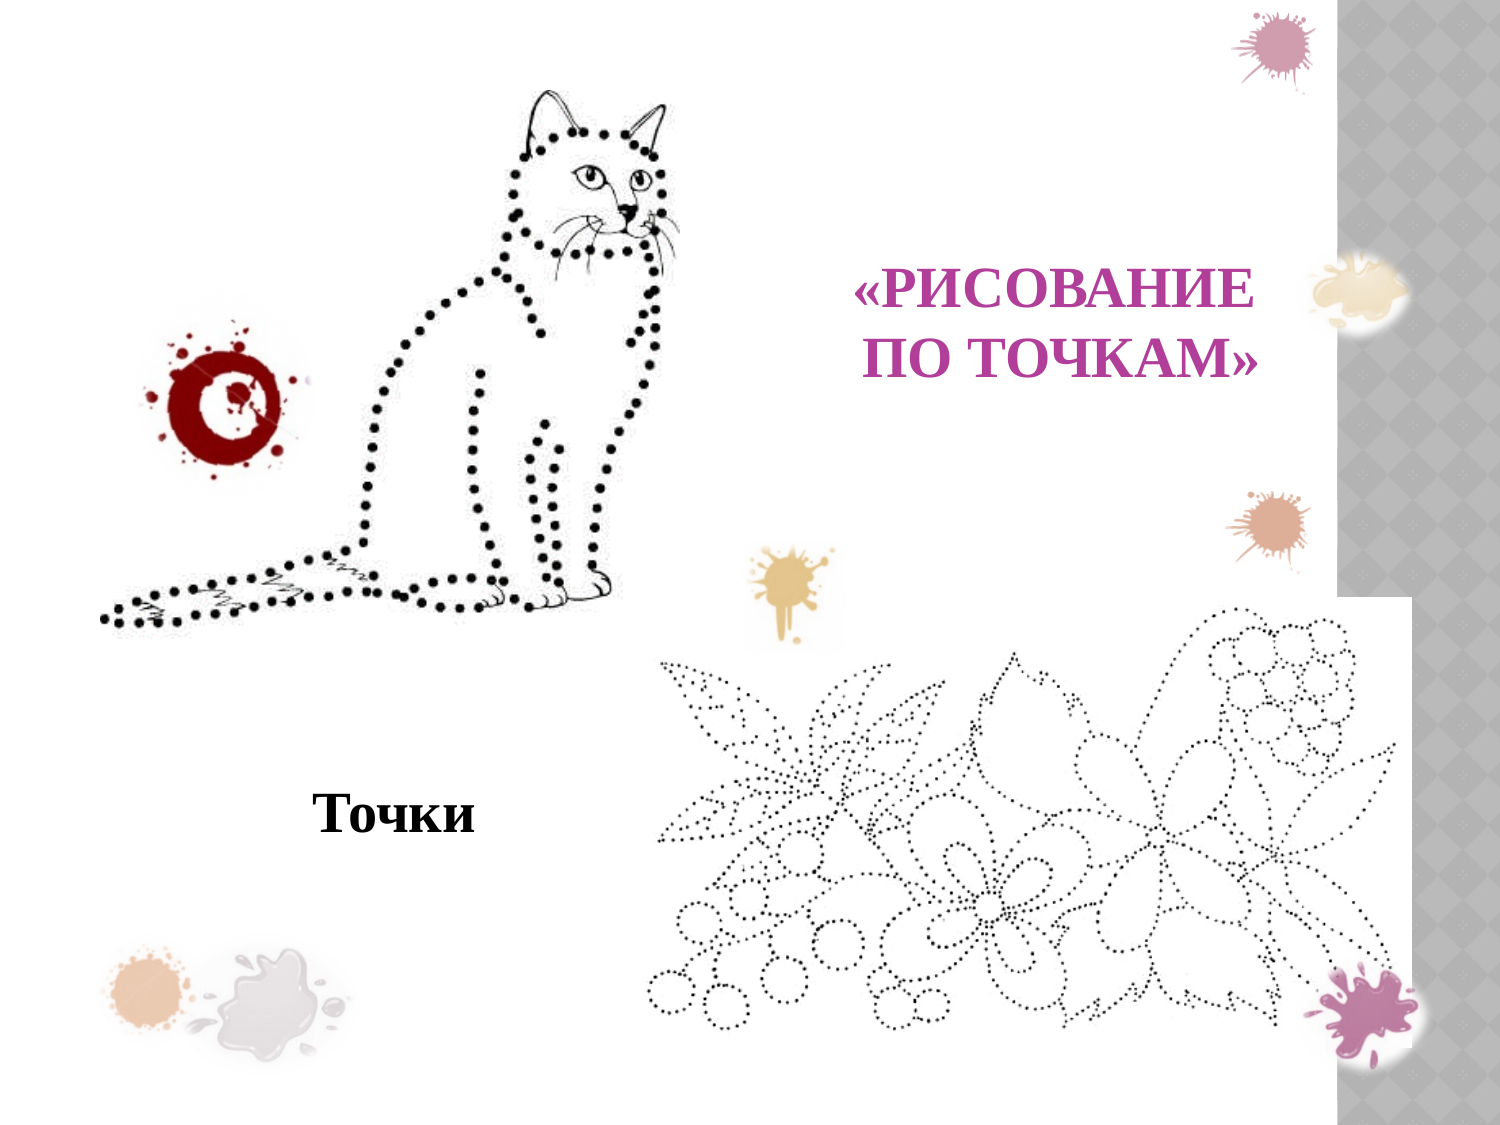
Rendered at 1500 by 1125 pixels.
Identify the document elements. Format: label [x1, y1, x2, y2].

text_box [93, 11, 1438, 1081]
